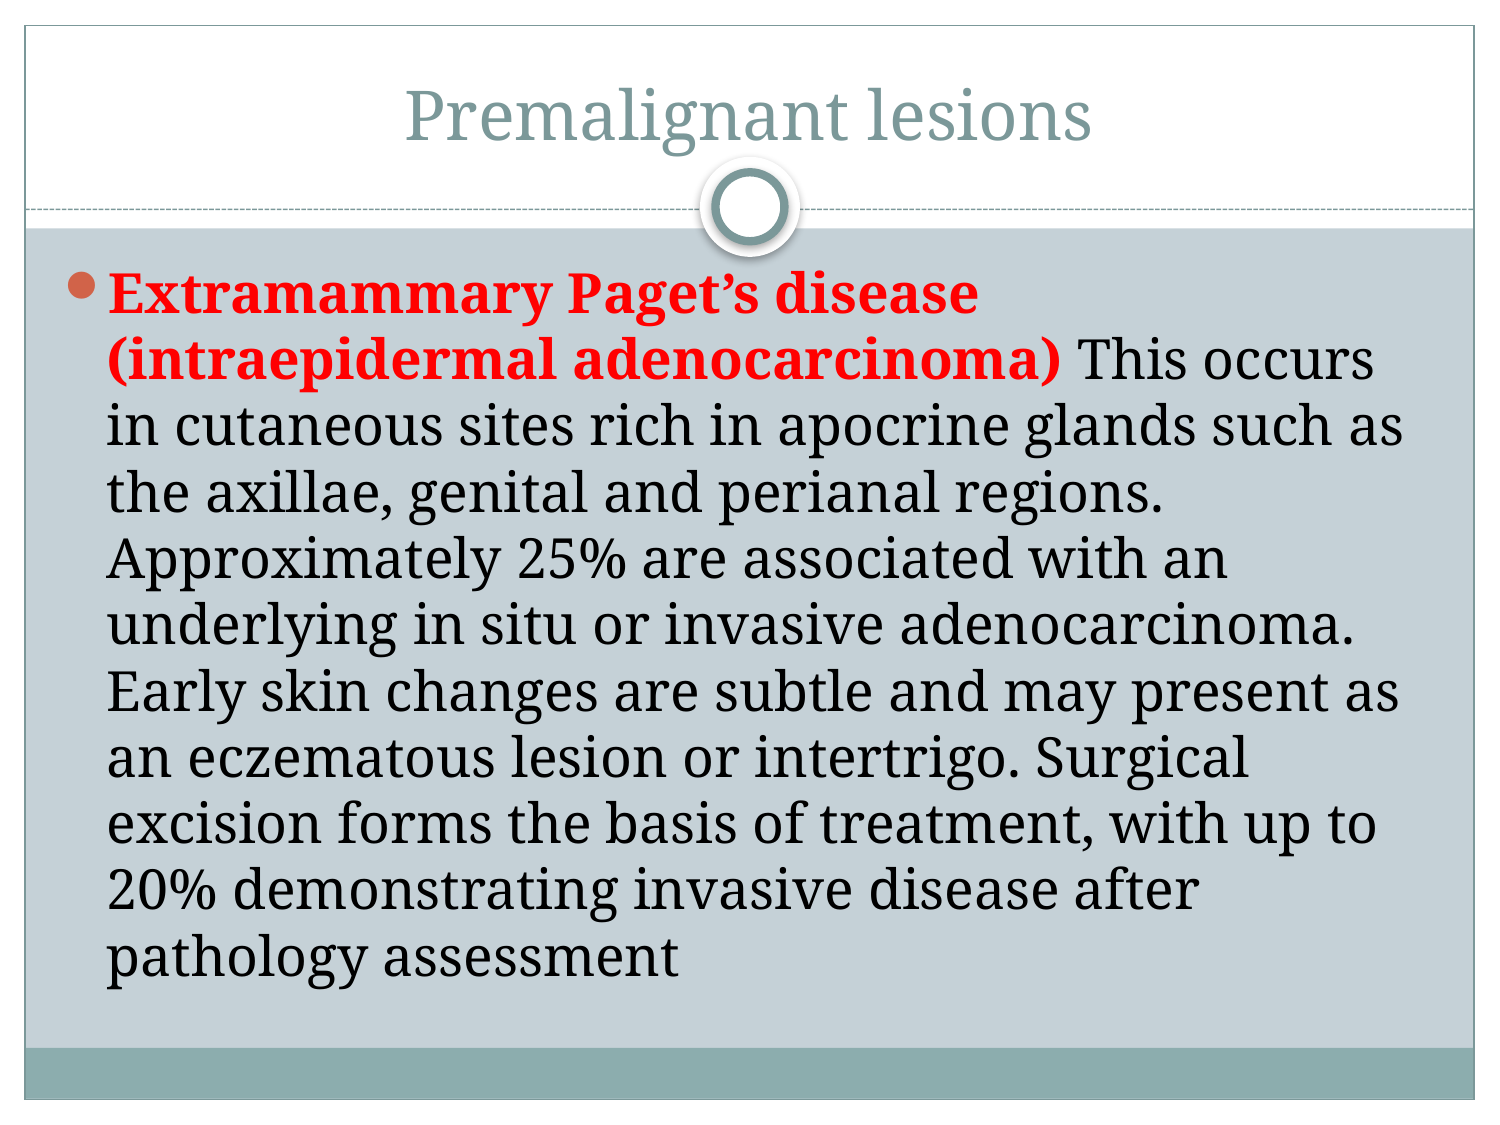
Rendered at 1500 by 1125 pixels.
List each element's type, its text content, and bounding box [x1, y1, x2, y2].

list Extramammary Paget’s disease (intraepidermal adenocarcinoma) This occurs in cutaneous sites rich in apocrine glands such as the axillae, genital and perianal regions. Approximately 25% are associated with an underlying in situ or invasive adenocarcinoma. Early skin changes are subtle and may present as an eczematous lesion or intertrigo. Surgical excision forms the basis of treatment, with up to 20% demonstrating invasive disease after pathology assessment [49, 250, 1445, 1001]
title Premalignant lesions [49, 37, 1450, 162]
